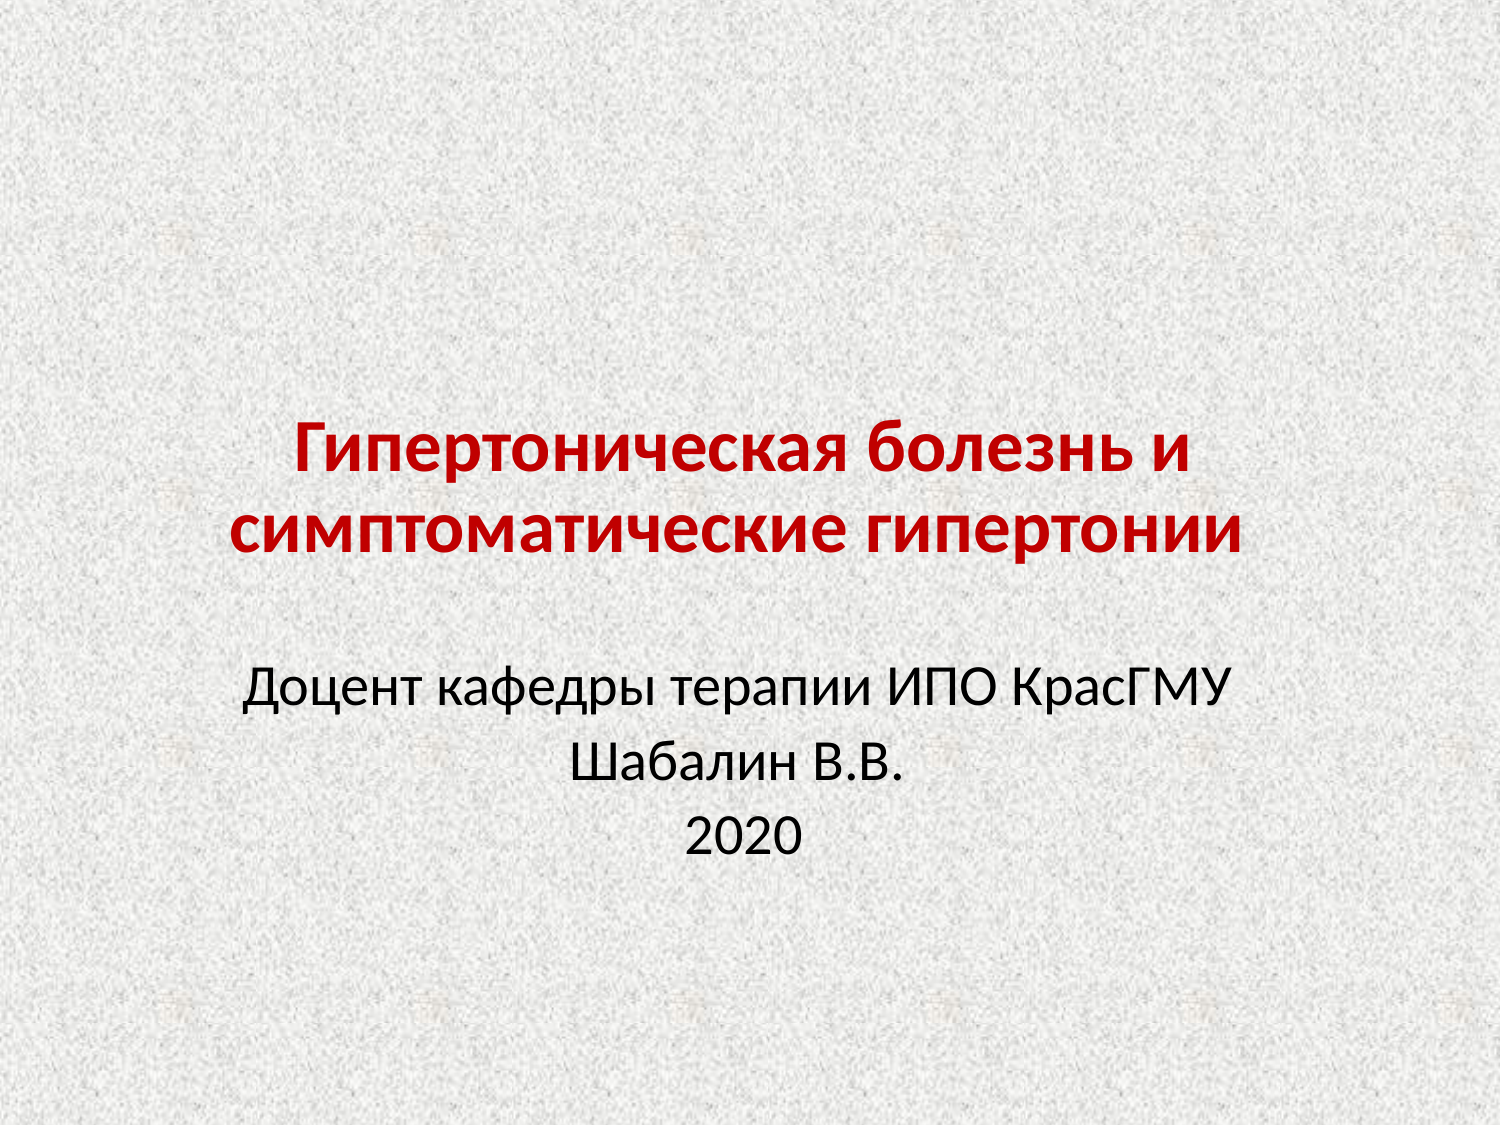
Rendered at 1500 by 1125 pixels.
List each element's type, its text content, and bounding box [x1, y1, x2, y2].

picture [0, 0, 1500, 1125]
subtitle Гипертоническая болезнь и симптоматические гипертонии Доцент кафедры терапии ИПО КрасГМУ Шабалин В.В. 2020 [87, 399, 1387, 1105]
